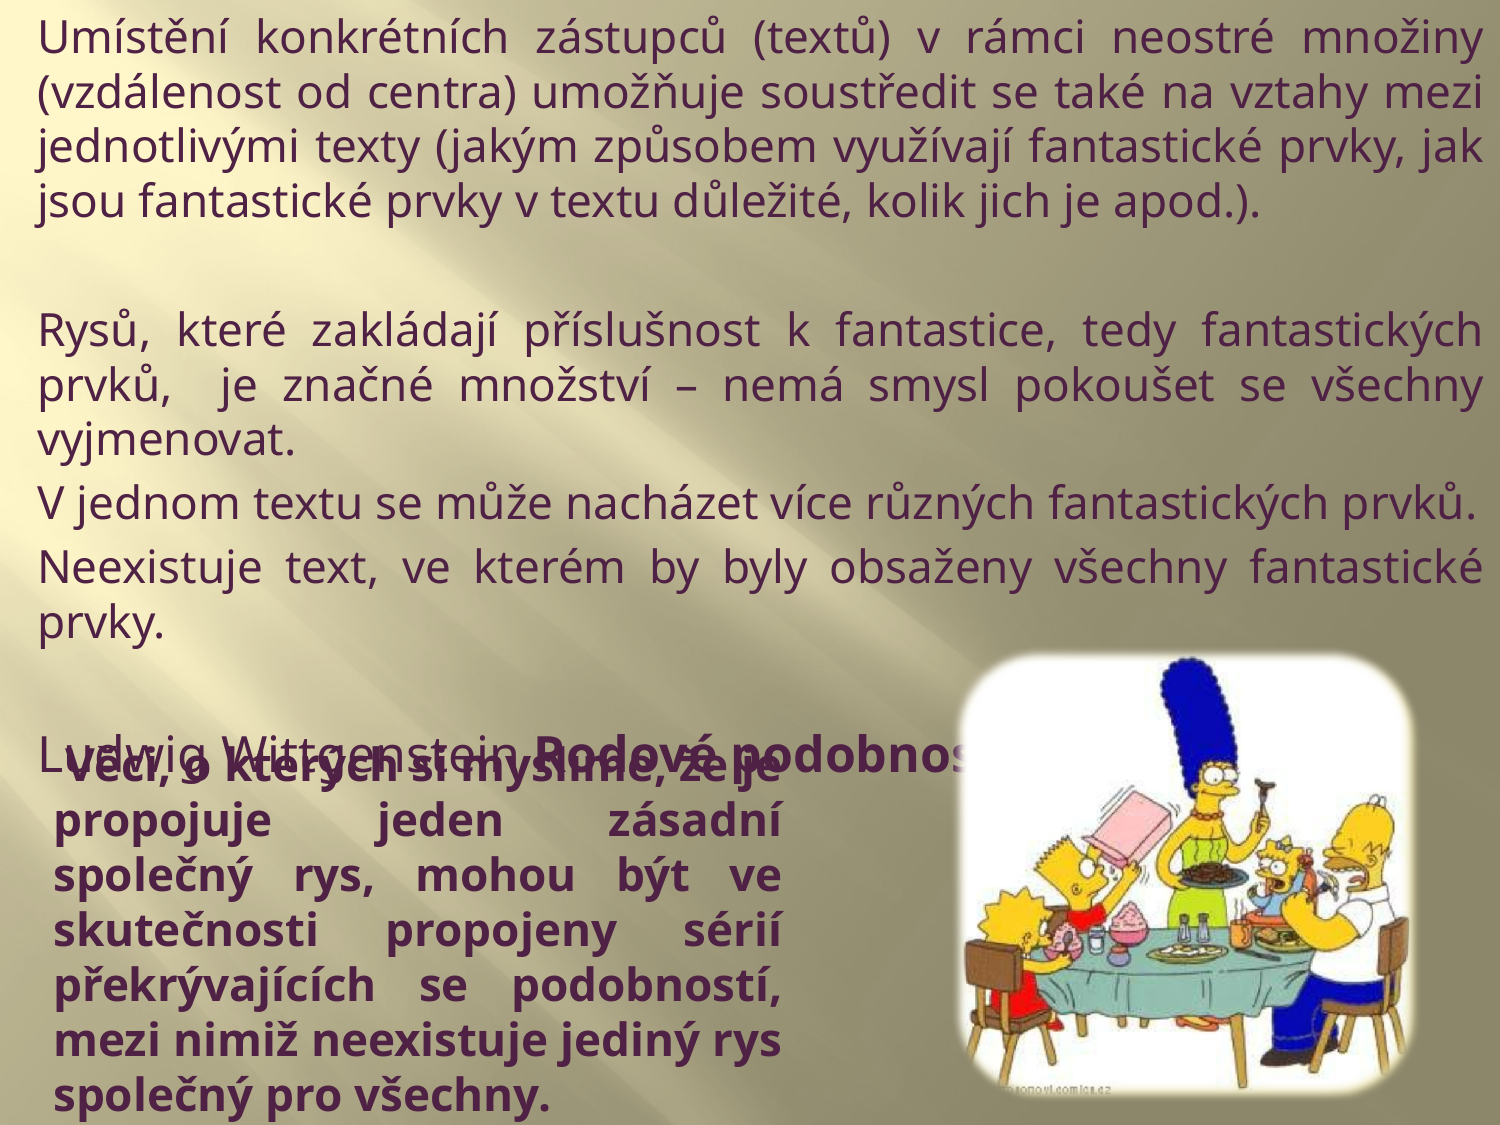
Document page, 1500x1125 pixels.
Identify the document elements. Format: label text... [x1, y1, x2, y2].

picture [950, 644, 1418, 1100]
list Umístění konkrétních zástupců (textů) v rámci neostré množiny (vzdálenost od centra) umožňuje soustředit se také na vztahy mezi jednotlivými texty (jakým způsobem využívají fantastické prvky, jak jsou fantastické prvky v textu důležité, kolik jich je apod.). Rysů, které zakládají příslušnost k fantastice, tedy fantastických prvků, je značné množství – nemá smysl pokoušet se všechny vyjmenovat. V jednom textu se může nacházet více různých fantastických prvků. Neexistuje text, ve kterém by byly obsaženy všechny fantastické prvky. Ludwig Wittgenstein Rodové podobnosti [0, 0, 1500, 1125]
text_box Věci, o kterých si myslíme, že je propojuje jeden zásadní společný rys, mohou být ve skutečnosti propojeny sérií překrývajících se podobností, mezi nimiž neexistuje jediný rys společný pro všechny. [38, 727, 798, 1125]
